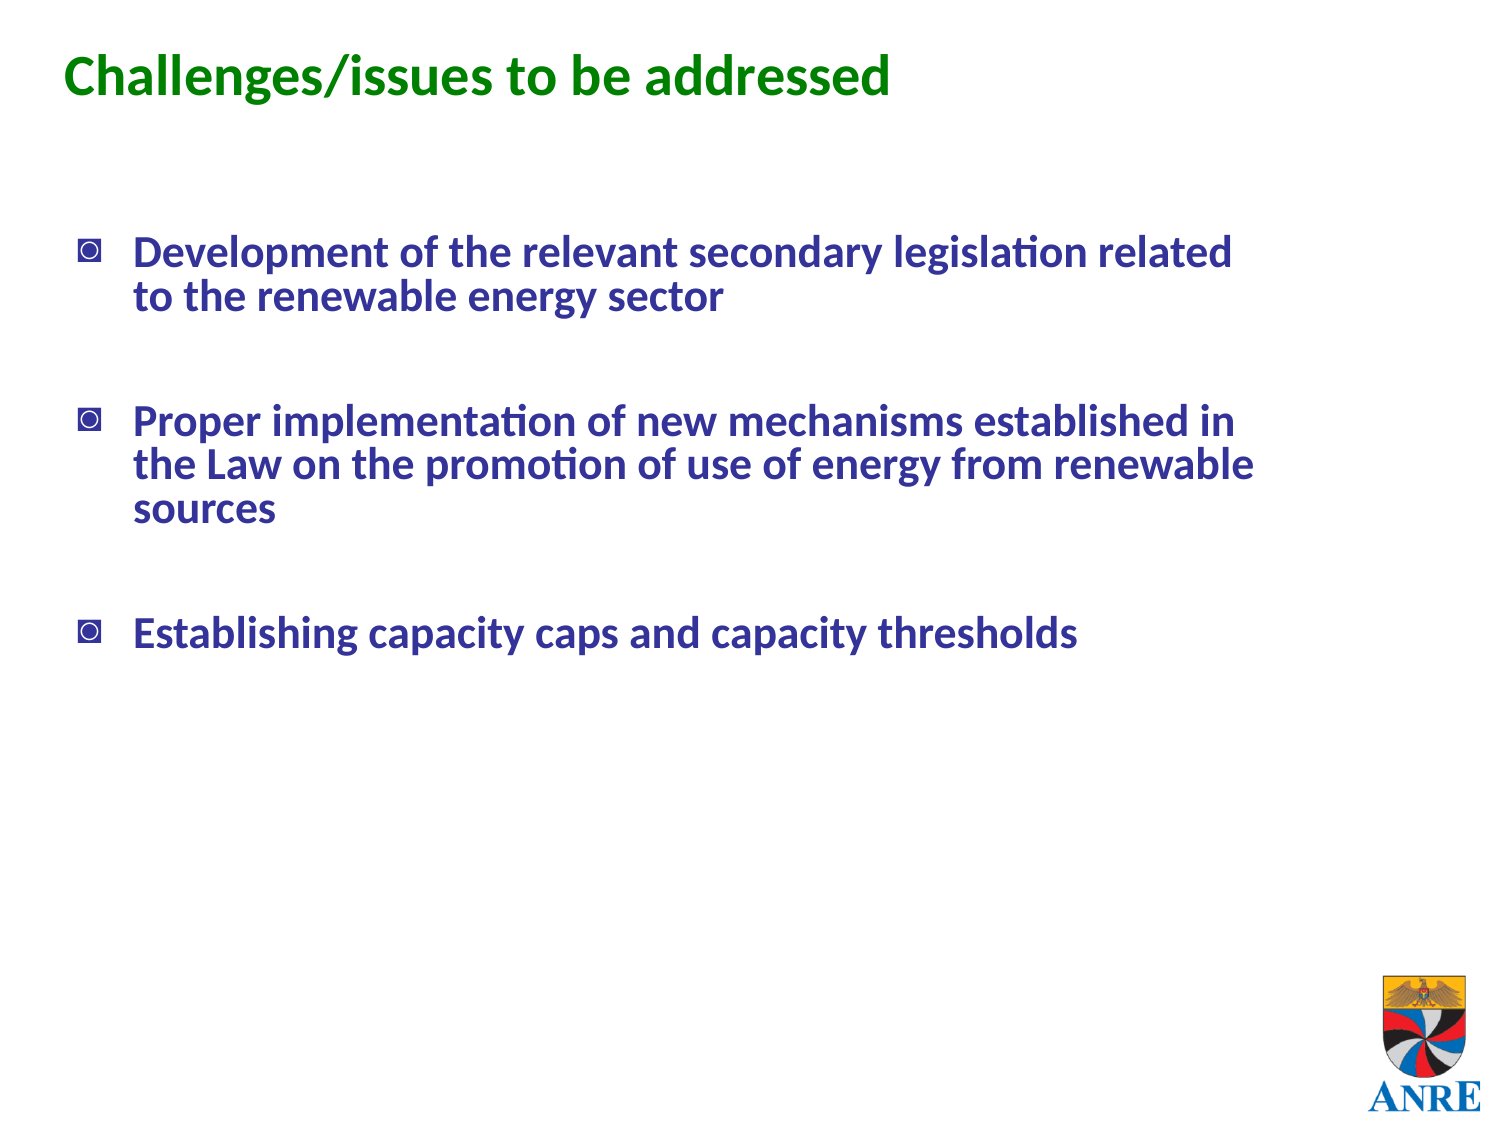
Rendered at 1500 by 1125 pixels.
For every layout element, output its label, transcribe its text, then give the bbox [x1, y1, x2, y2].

picture [1362, 962, 1487, 1113]
text_box Challenges/issues to be addressed [49, 37, 1463, 116]
text_box Development of the relevant secondary legislation related to the renewable energy sector Proper implementation of new mechanisms established in the Law on the promotion of use of energy from renewable sources Establishing capacity caps and capacity thresholds [62, 224, 1275, 1075]
